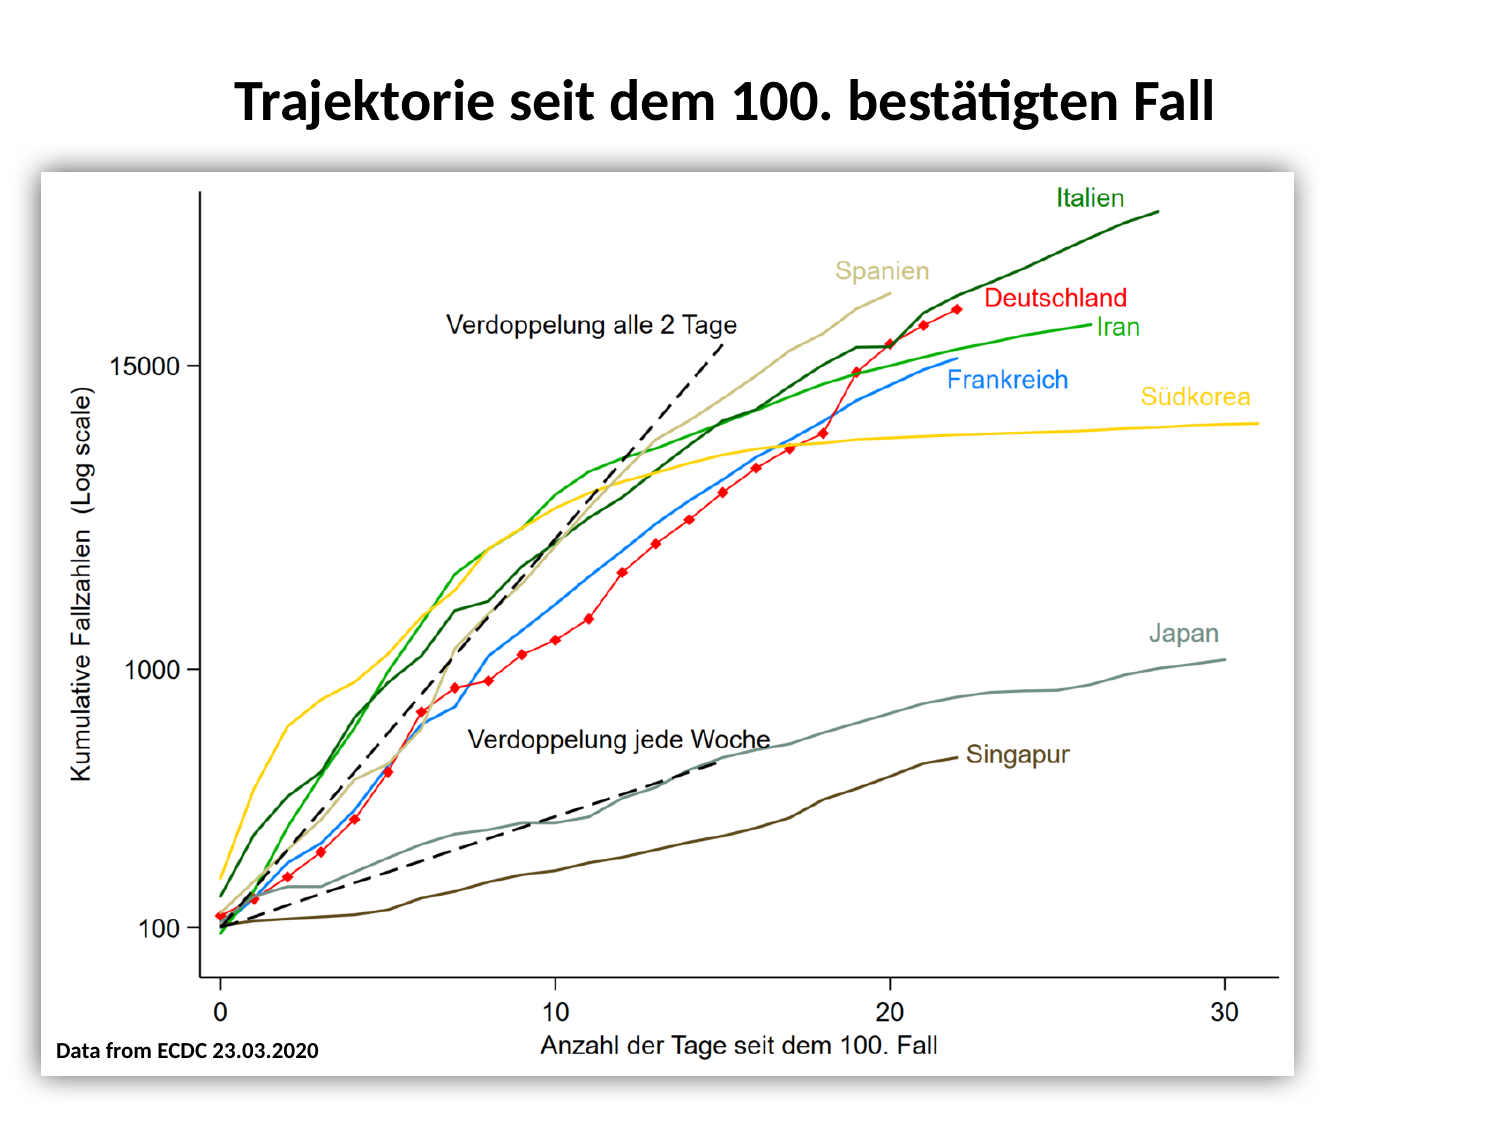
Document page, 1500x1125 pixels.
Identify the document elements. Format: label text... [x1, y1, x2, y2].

title Trajektorie seit dem 100. bestätigten Fall [75, 45, 1376, 149]
picture [40, 172, 1294, 1077]
